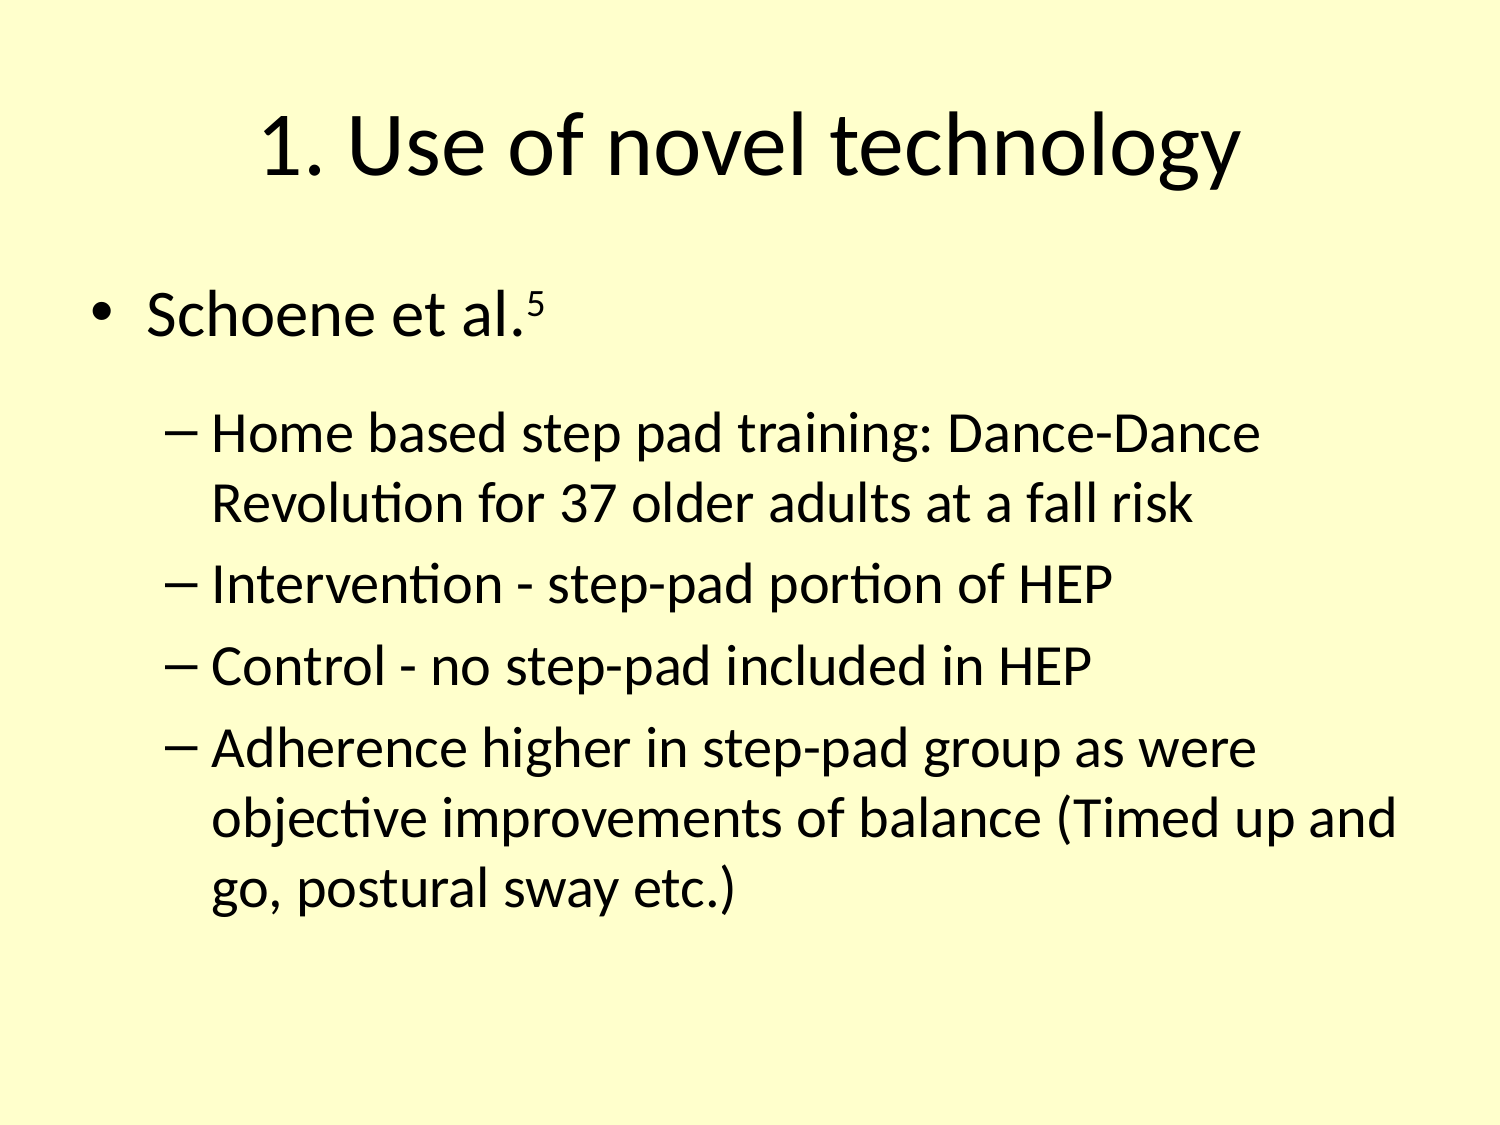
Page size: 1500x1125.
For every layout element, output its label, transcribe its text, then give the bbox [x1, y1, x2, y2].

title 1. Use of novel technology [75, 45, 1425, 233]
list Schoene et al.5 Home based step pad training: Dance-Dance Revolution for 37 older adults at a fall risk Intervention - step-pad portion of HEP Control - no step-pad included in HEP Adherence higher in step-pad group as were objective improvements of balance (Timed up and go, postural sway etc.) [75, 262, 1425, 1005]
